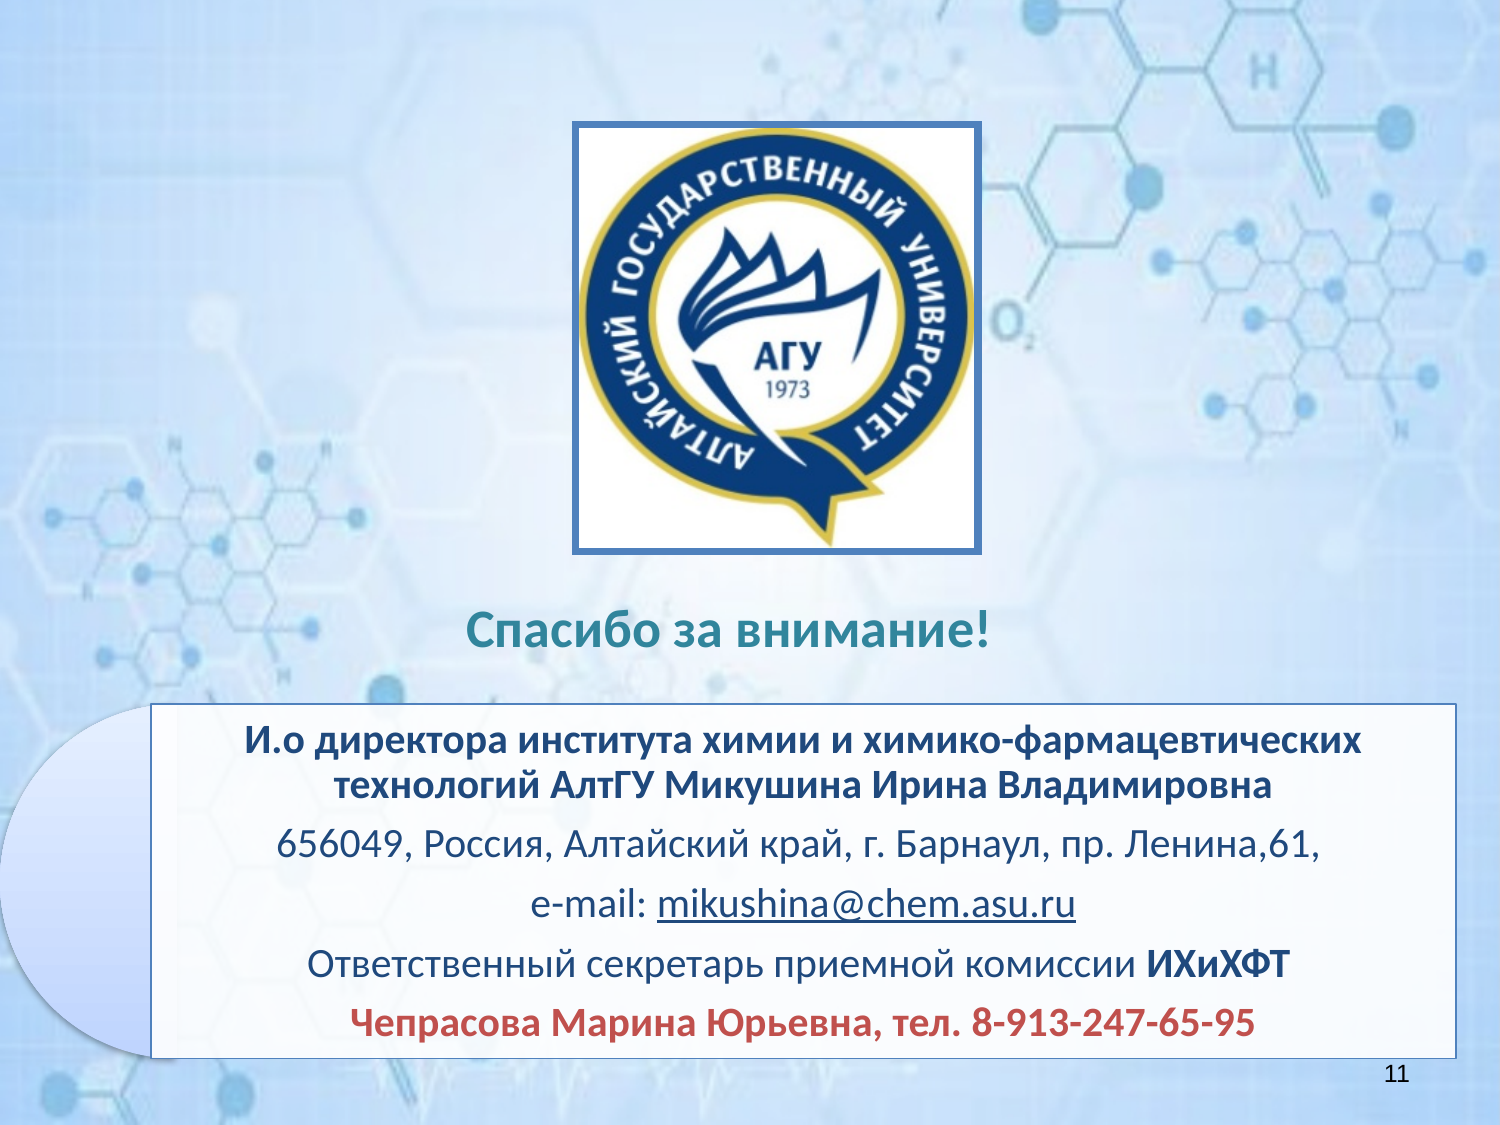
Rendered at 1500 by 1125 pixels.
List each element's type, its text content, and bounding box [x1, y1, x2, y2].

picture [578, 127, 975, 548]
text_box Спасибо за внимание! [54, 586, 1405, 691]
slide_number 11 [1074, 1066, 1425, 1103]
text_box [0, 703, 1483, 1059]
